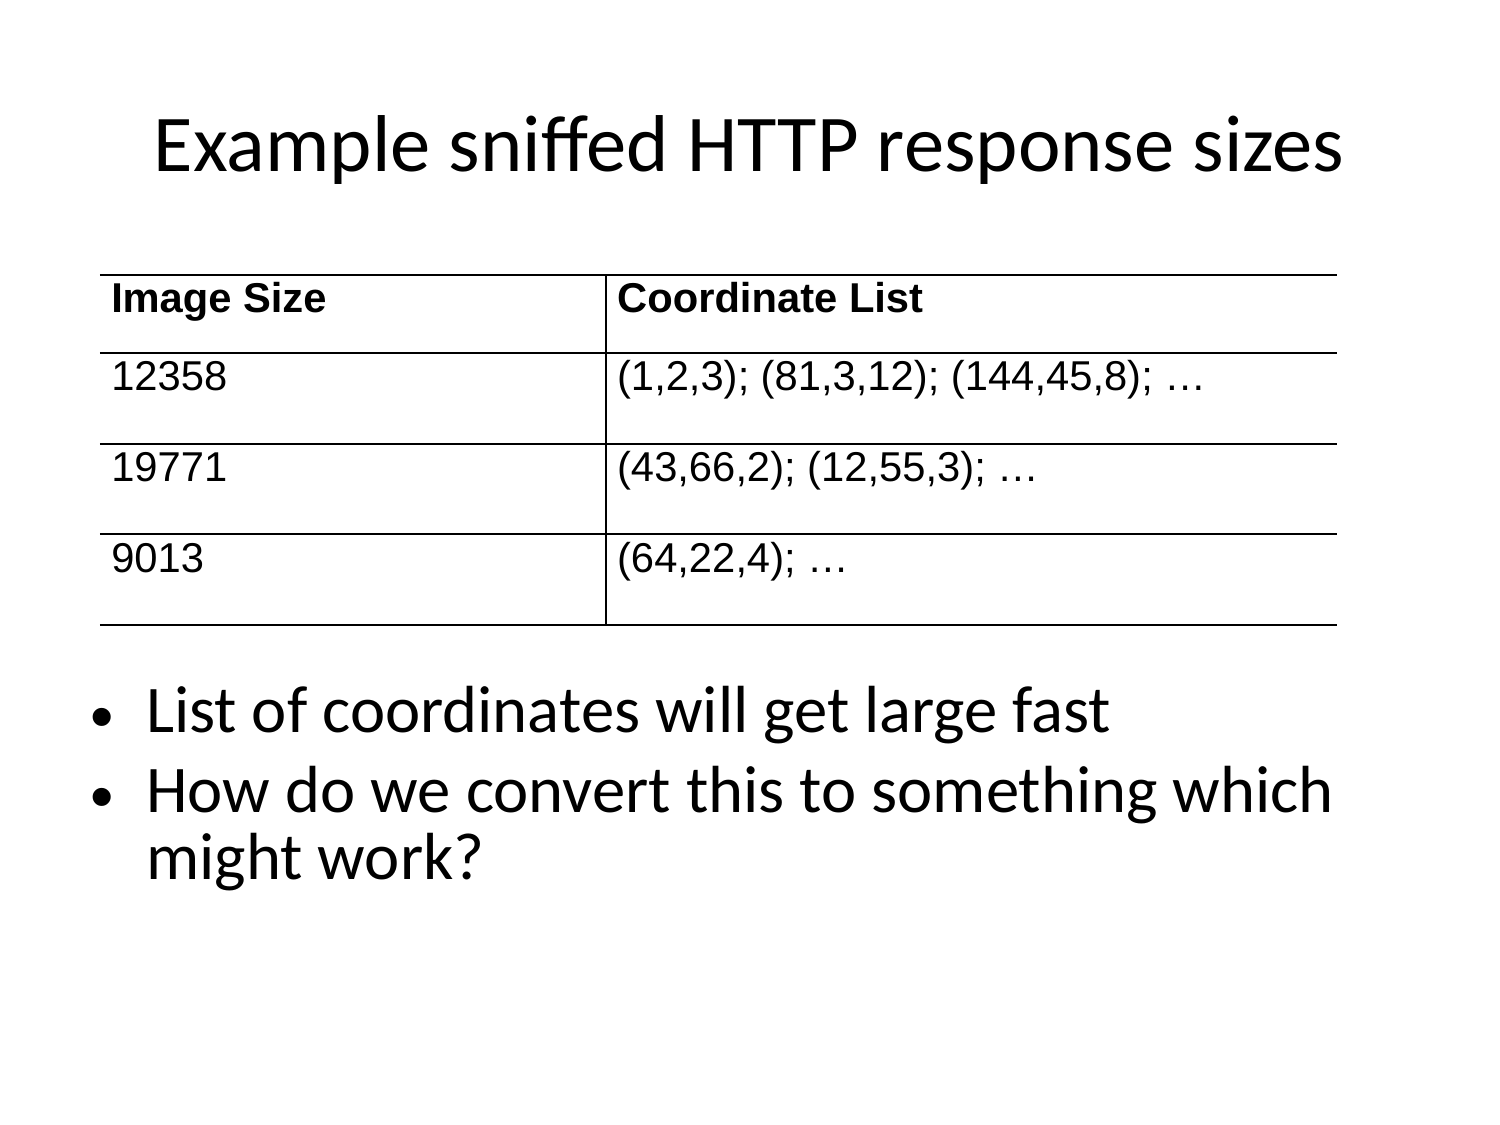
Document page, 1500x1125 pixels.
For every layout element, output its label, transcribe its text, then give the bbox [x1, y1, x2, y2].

text_box List of coordinates will get large fast How do we convert this to something which might work? [74, 675, 1425, 1018]
table_header Image Size [100, 276, 605, 352]
table_cell 19771 [100, 445, 605, 533]
table_cell (43,66,2); (12,55,3); … [607, 445, 1337, 533]
table_header Coordinate List [607, 276, 1337, 352]
title Example sniffed HTTP response sizes [75, 45, 1425, 233]
table_cell (1,2,3); (81,3,12); (144,45,8); … [607, 354, 1337, 443]
table_cell 9013 [100, 535, 605, 624]
table_cell (64,22,4); … [607, 535, 1337, 624]
table_cell 12358 [100, 354, 605, 443]
